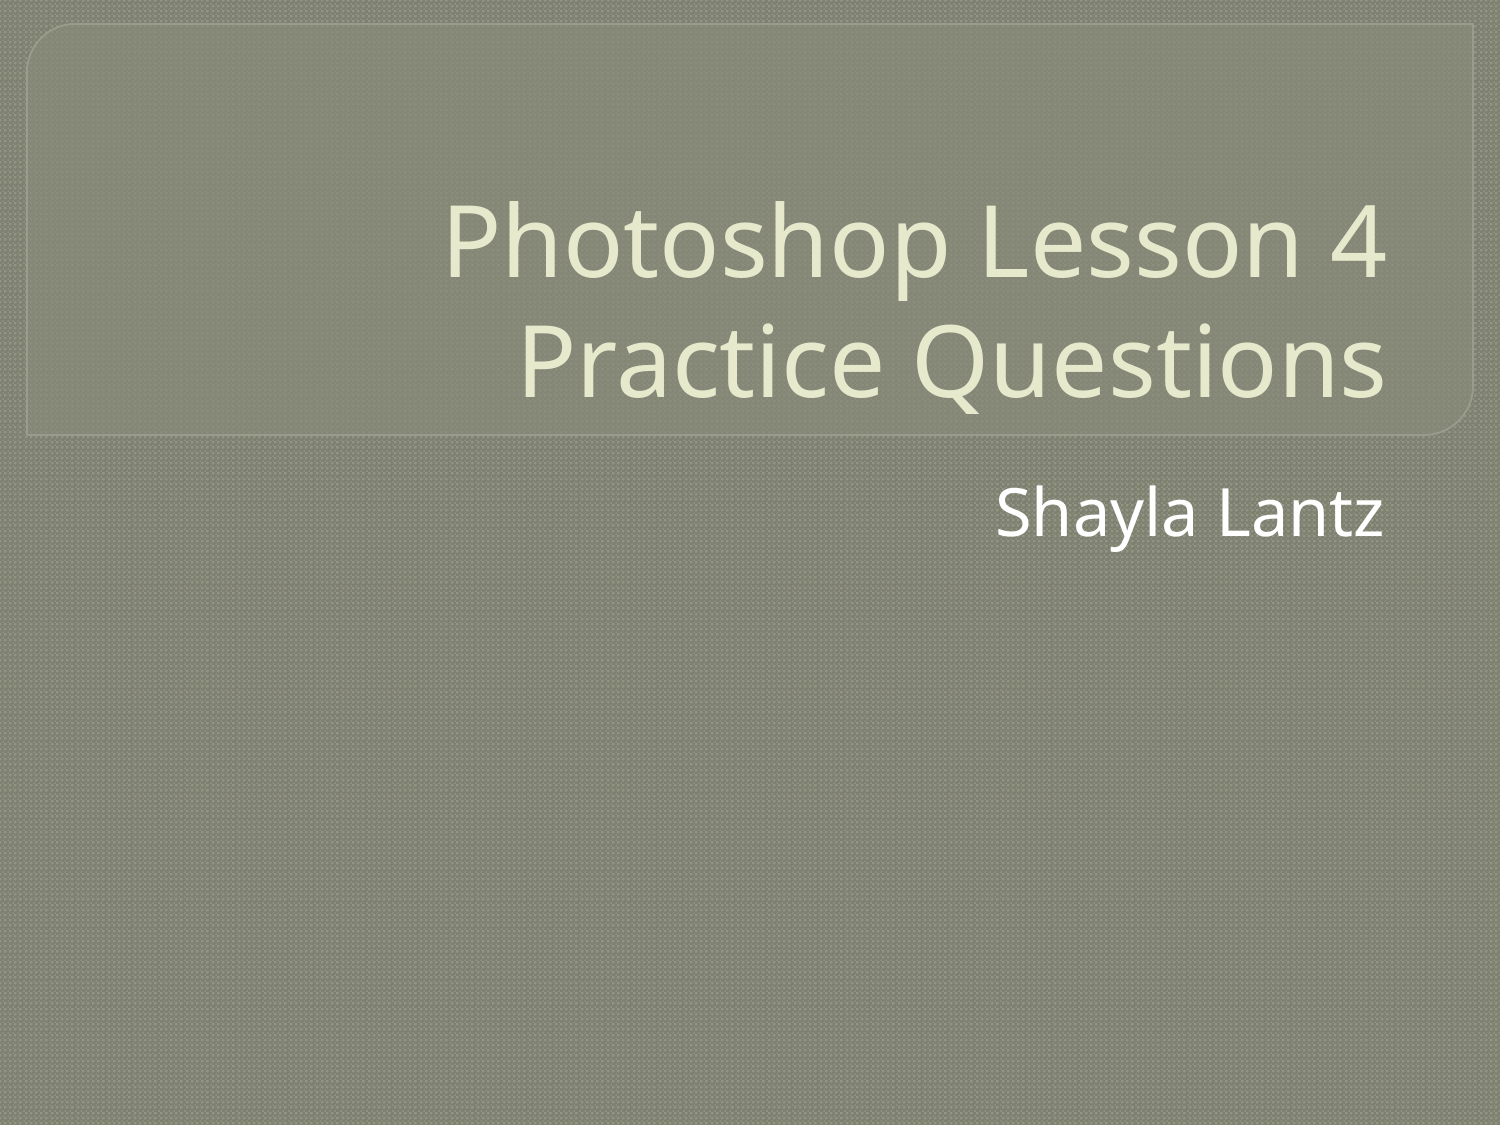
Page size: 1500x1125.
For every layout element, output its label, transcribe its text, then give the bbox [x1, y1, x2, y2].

title Photoshop Lesson 4 Practice Questions [76, 62, 1427, 425]
subtitle Shayla Lantz [350, 462, 1427, 750]
